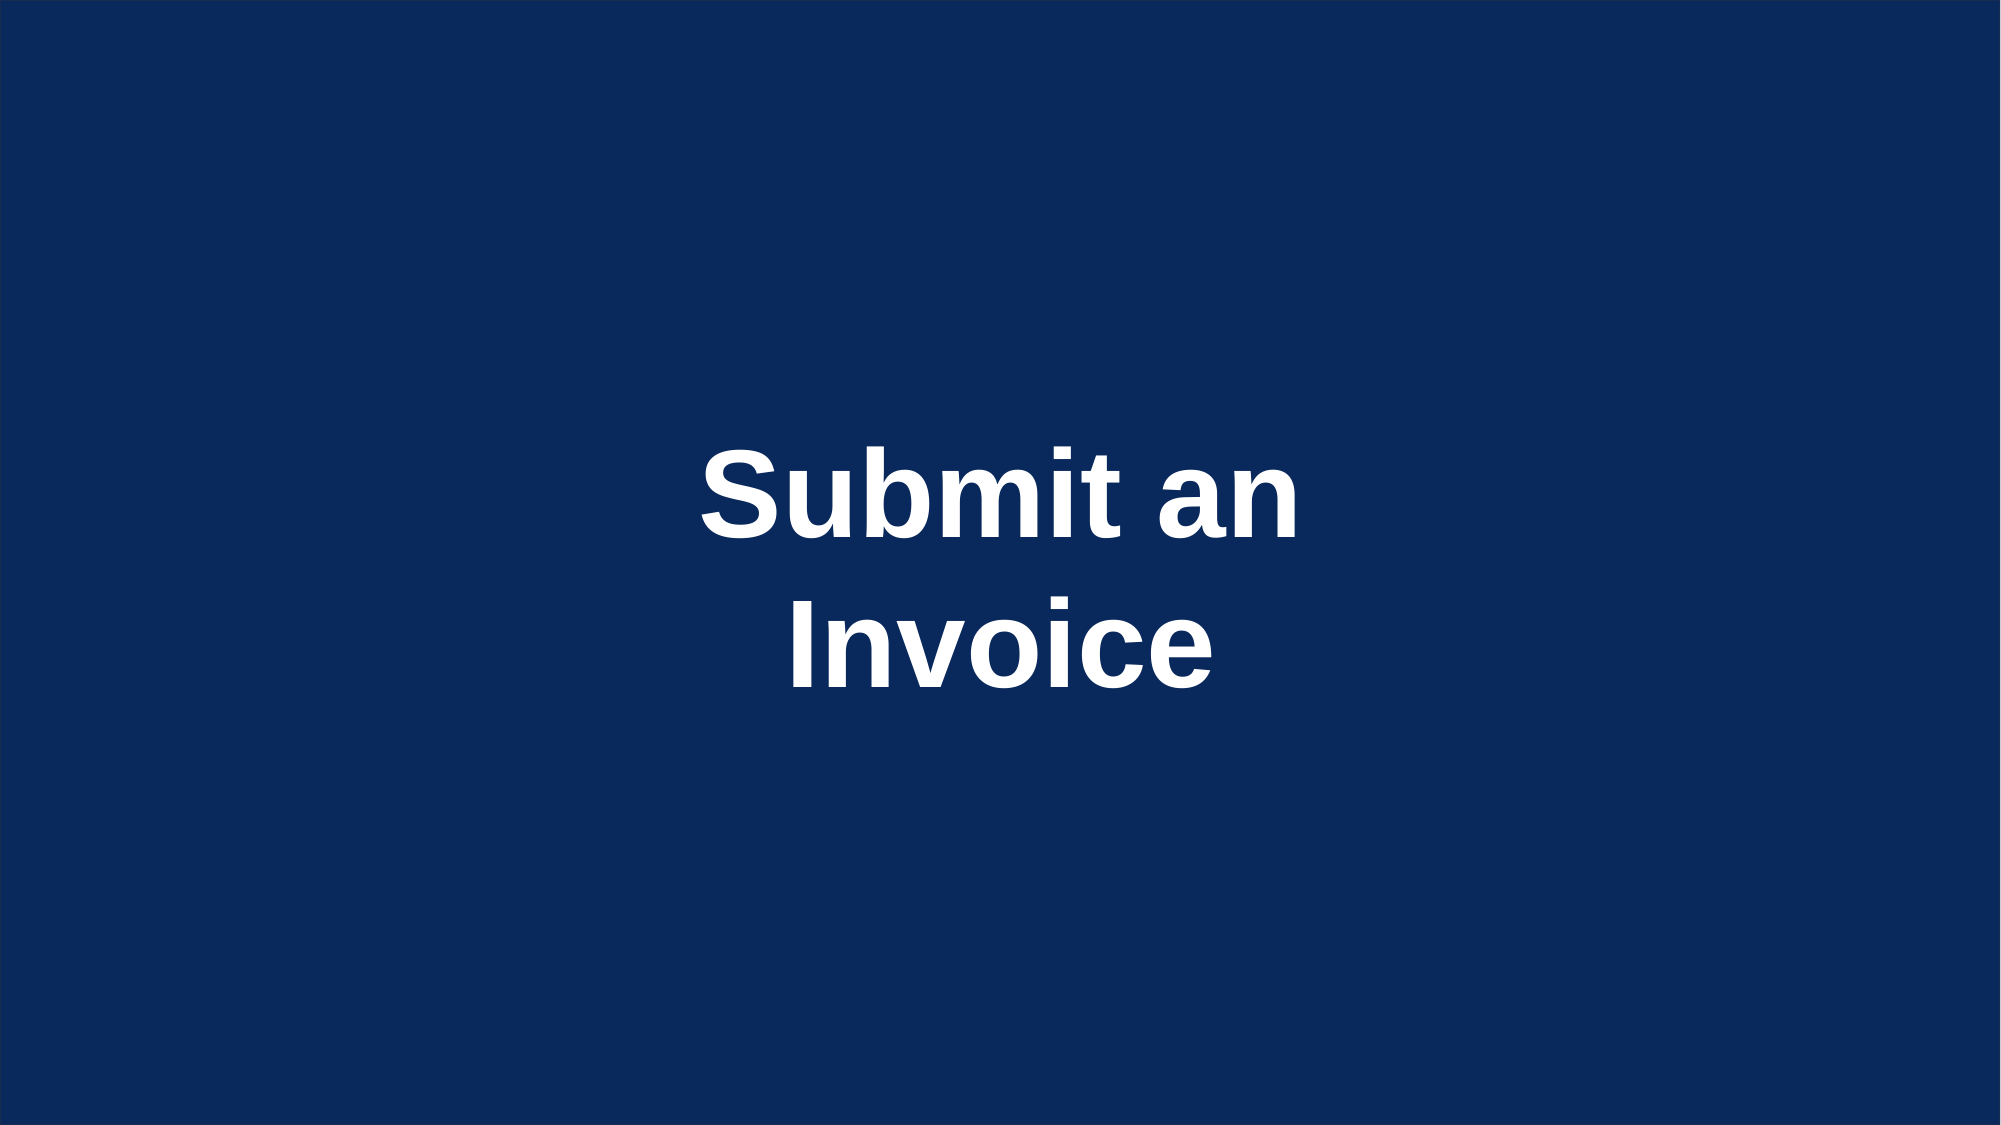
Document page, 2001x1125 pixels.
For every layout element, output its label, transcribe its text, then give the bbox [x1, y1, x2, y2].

title Submit an Invoice [513, 410, 1487, 713]
